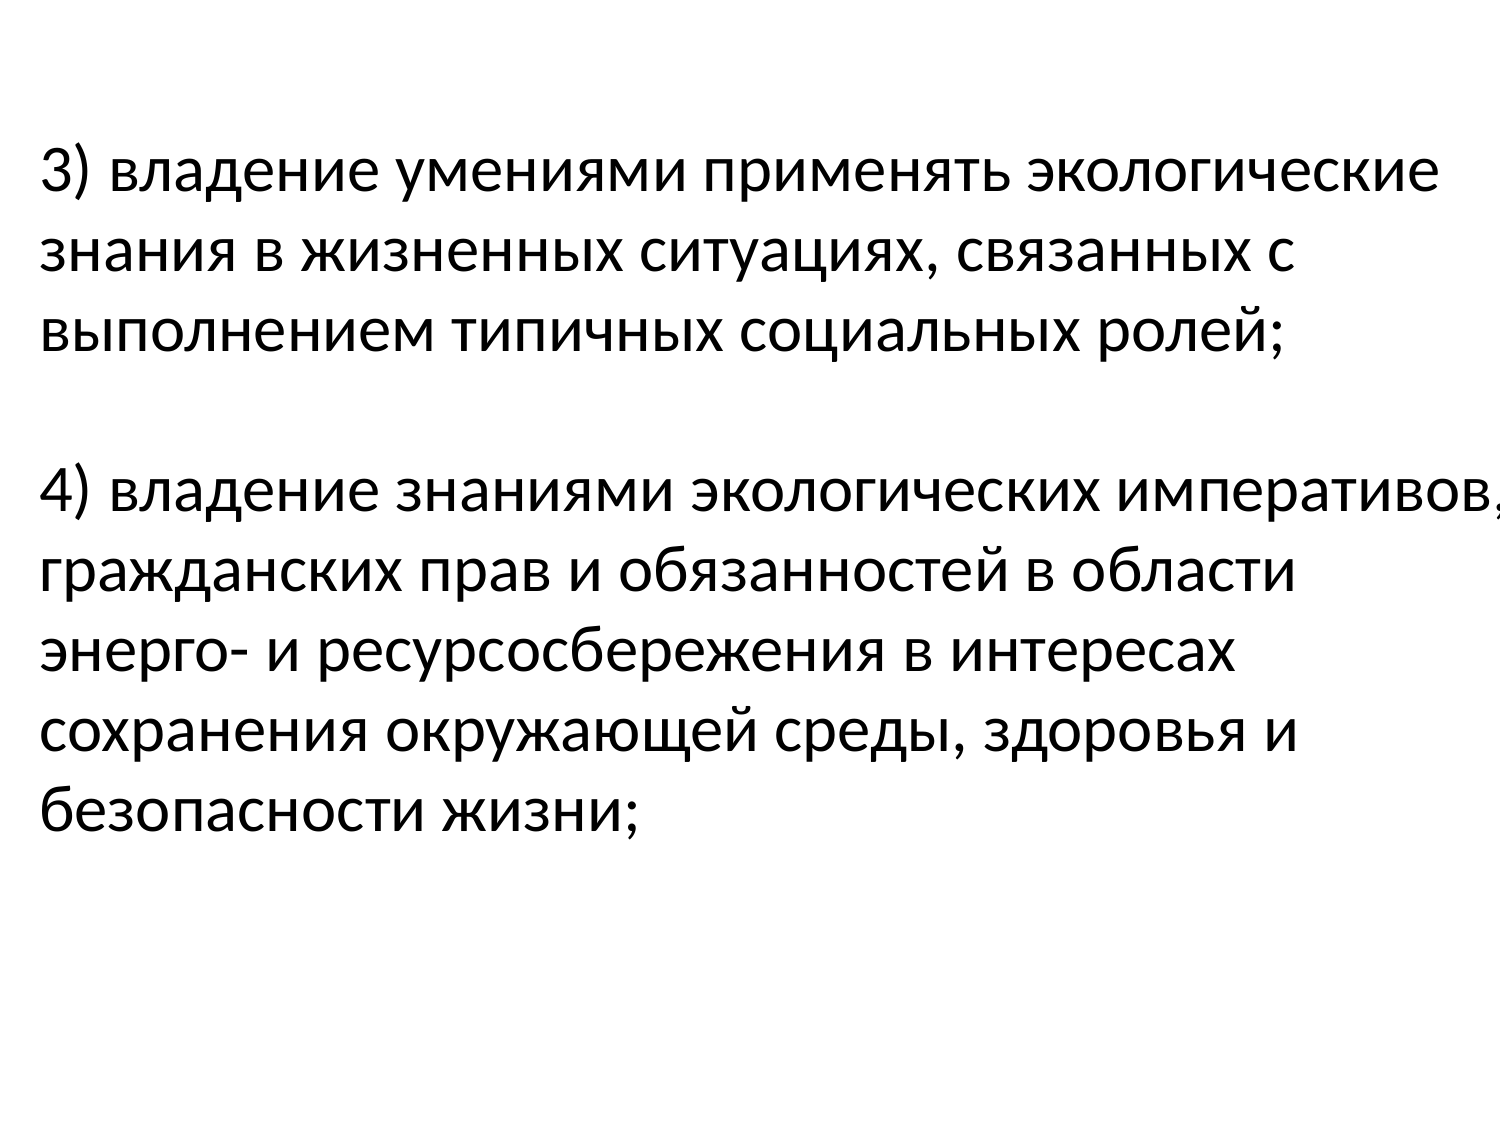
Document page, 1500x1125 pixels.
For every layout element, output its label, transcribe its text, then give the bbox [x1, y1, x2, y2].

text_box 3) владение умениями применять экологические знания в жизненных ситуациях, связанных с выполнением типичных социальных ролей; 4) владение знаниями экологических императивов, гражданских прав и обязанностей в области энерго- и ресурсосбережения в интересах сохранения окружающей среды, здоровья и безопасности жизни; [24, 117, 1500, 932]
